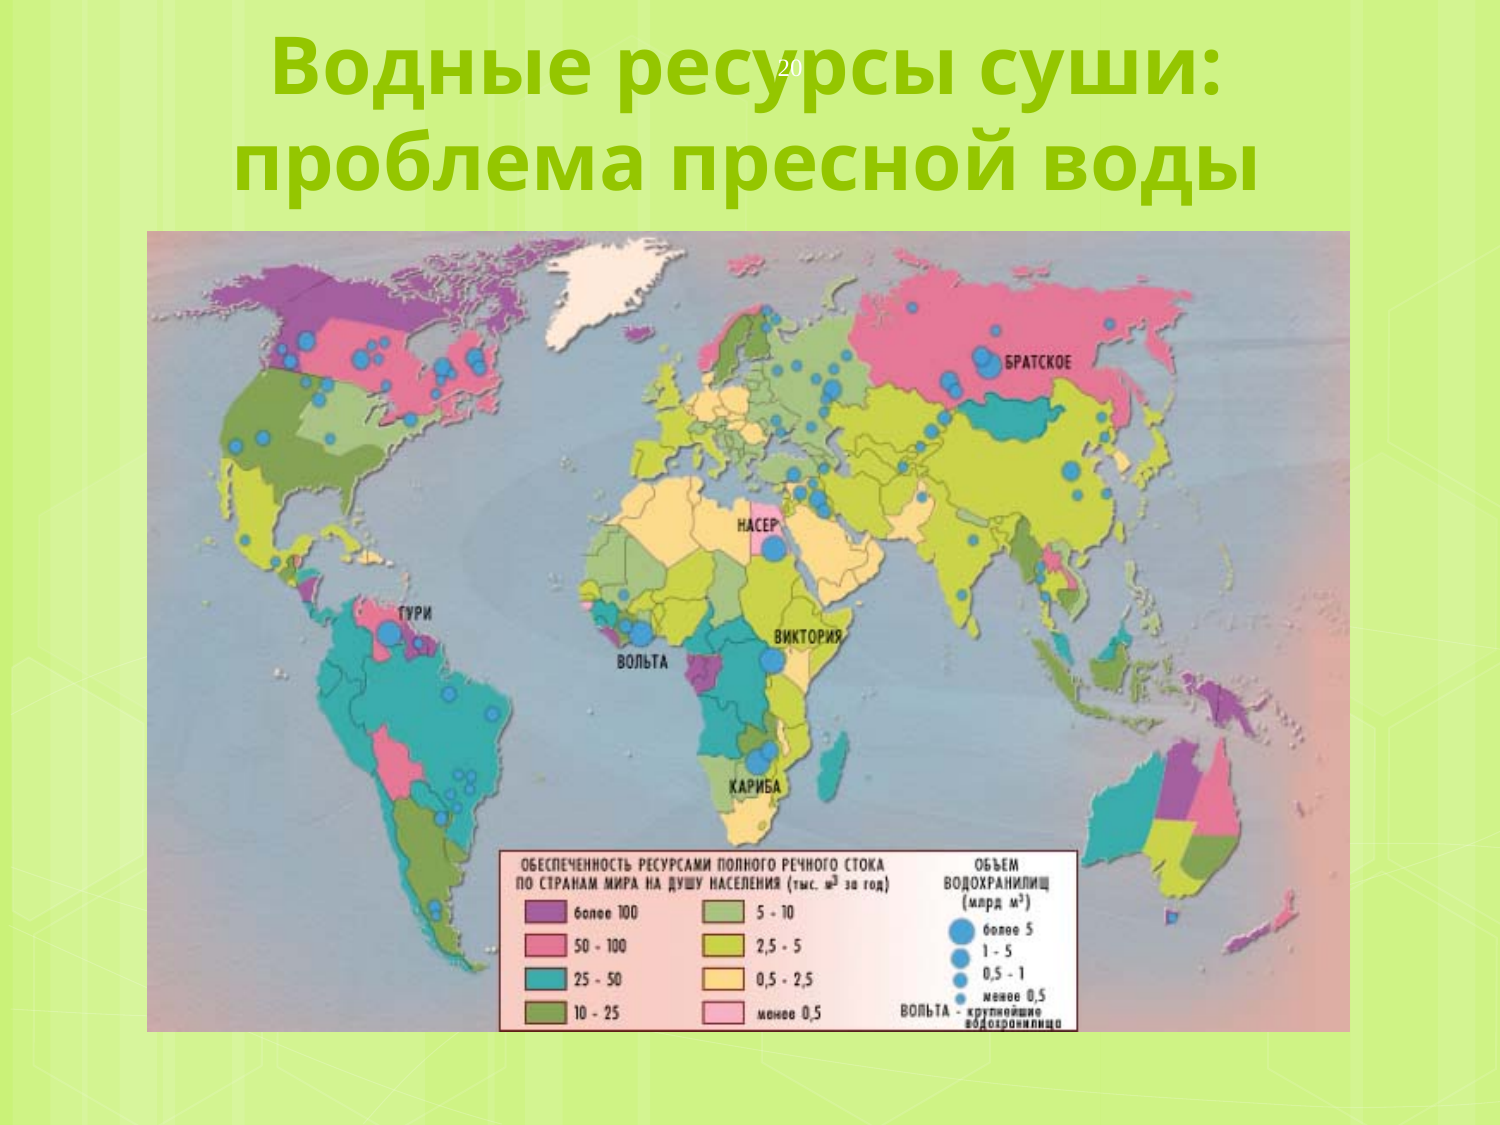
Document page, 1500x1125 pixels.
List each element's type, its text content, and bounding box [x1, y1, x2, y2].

picture [147, 231, 1350, 1032]
slide_number 20 [762, 36, 982, 97]
title Водные ресурсы суши: проблема пресной воды [183, 5, 1310, 214]
